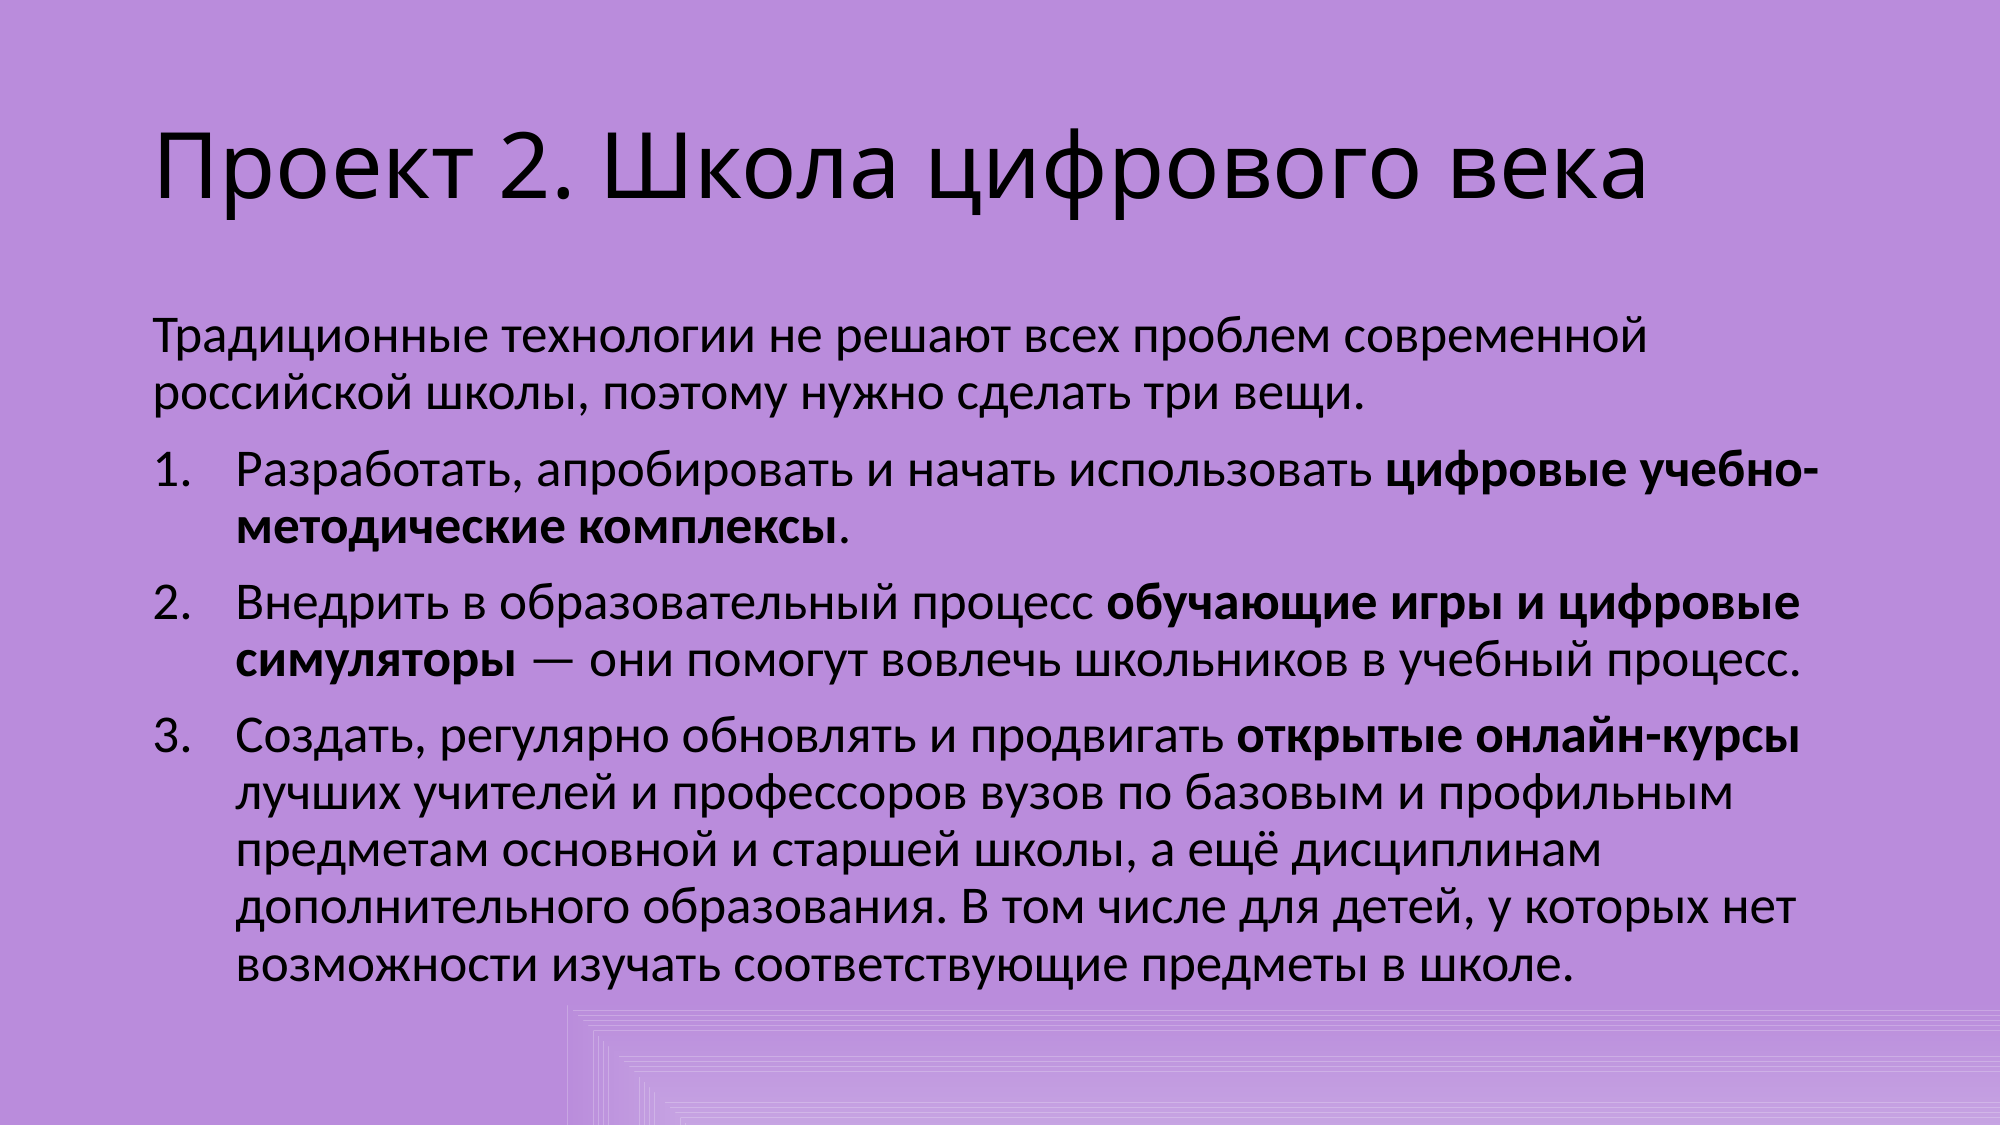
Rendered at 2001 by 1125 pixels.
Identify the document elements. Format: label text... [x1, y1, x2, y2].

title Проект 2. Школа цифрового века [137, 59, 1863, 278]
list Традиционные технологии не решают всех проблем современной российской школы, поэтому нужно сделать три вещи. Разработать, апробировать и начать использовать цифровые учебно-методические комплексы. Внедрить в образовательный процесс обучающие игры и цифровые симуляторы — они помогут вовлечь школьников в учебный процесс. Создать, регулярно обновлять и продвигать открытые онлайн-курсы лучших учителей и профессоров вузов по базовым и профильным предметам основной и старшей школы, а ещё дисциплинам дополнительного образования. В том числе для детей, у которых нет возможности изучать соответствующие предметы в школе. [137, 299, 1863, 1014]
